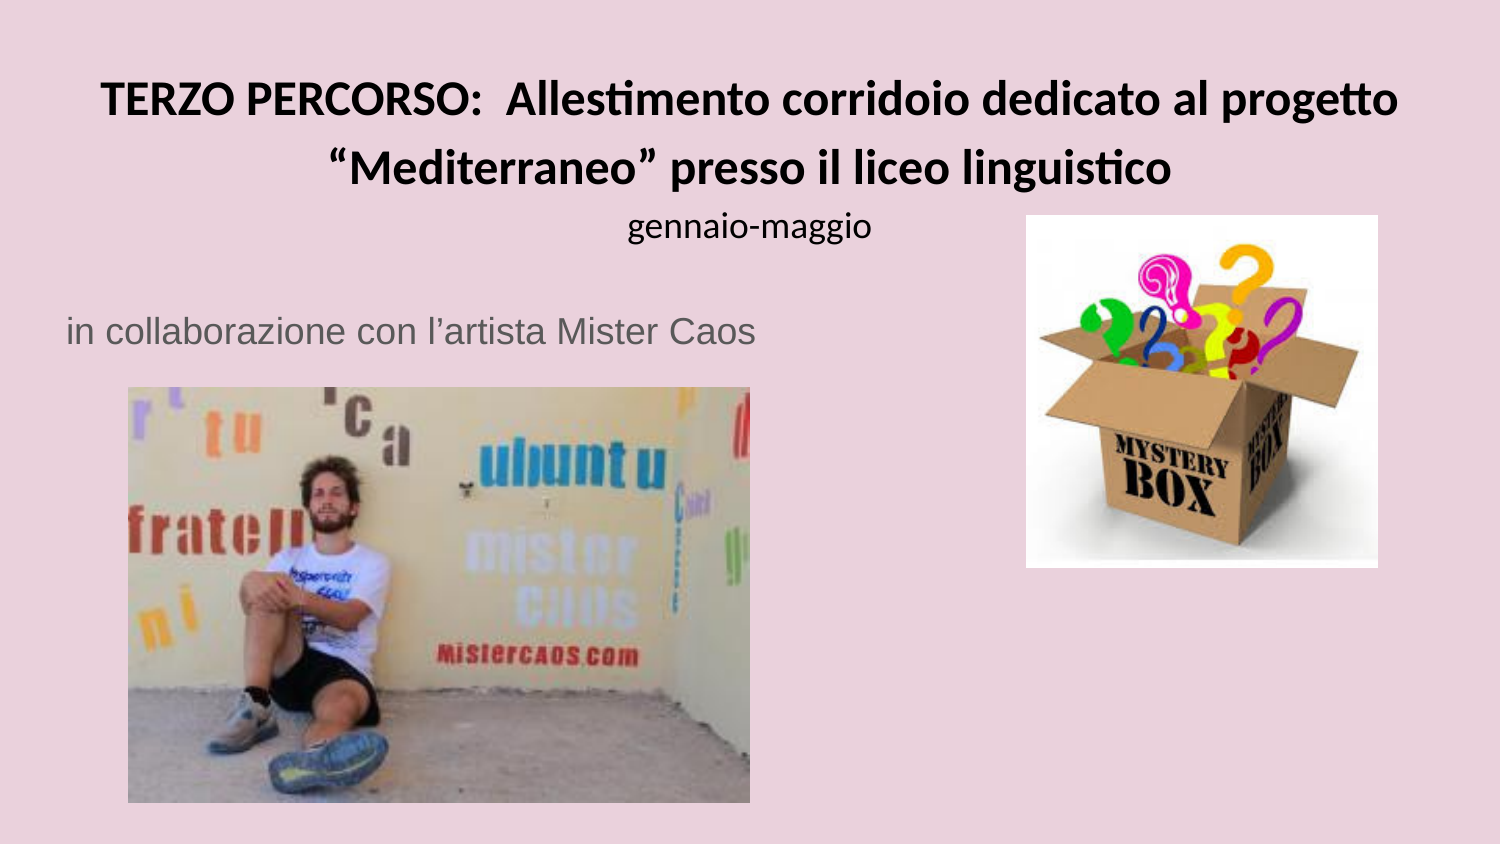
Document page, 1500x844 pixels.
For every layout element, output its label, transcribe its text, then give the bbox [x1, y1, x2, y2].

picture [128, 387, 751, 803]
list in collaborazione con l’artista Mister Caos [51, 285, 1449, 750]
title TERZO PERCORSO: Allestimento corridoio dedicato al progetto “Mediterraneo” presso il liceo linguistico gennaio-maggio [51, 41, 1449, 216]
picture [1026, 215, 1379, 568]
